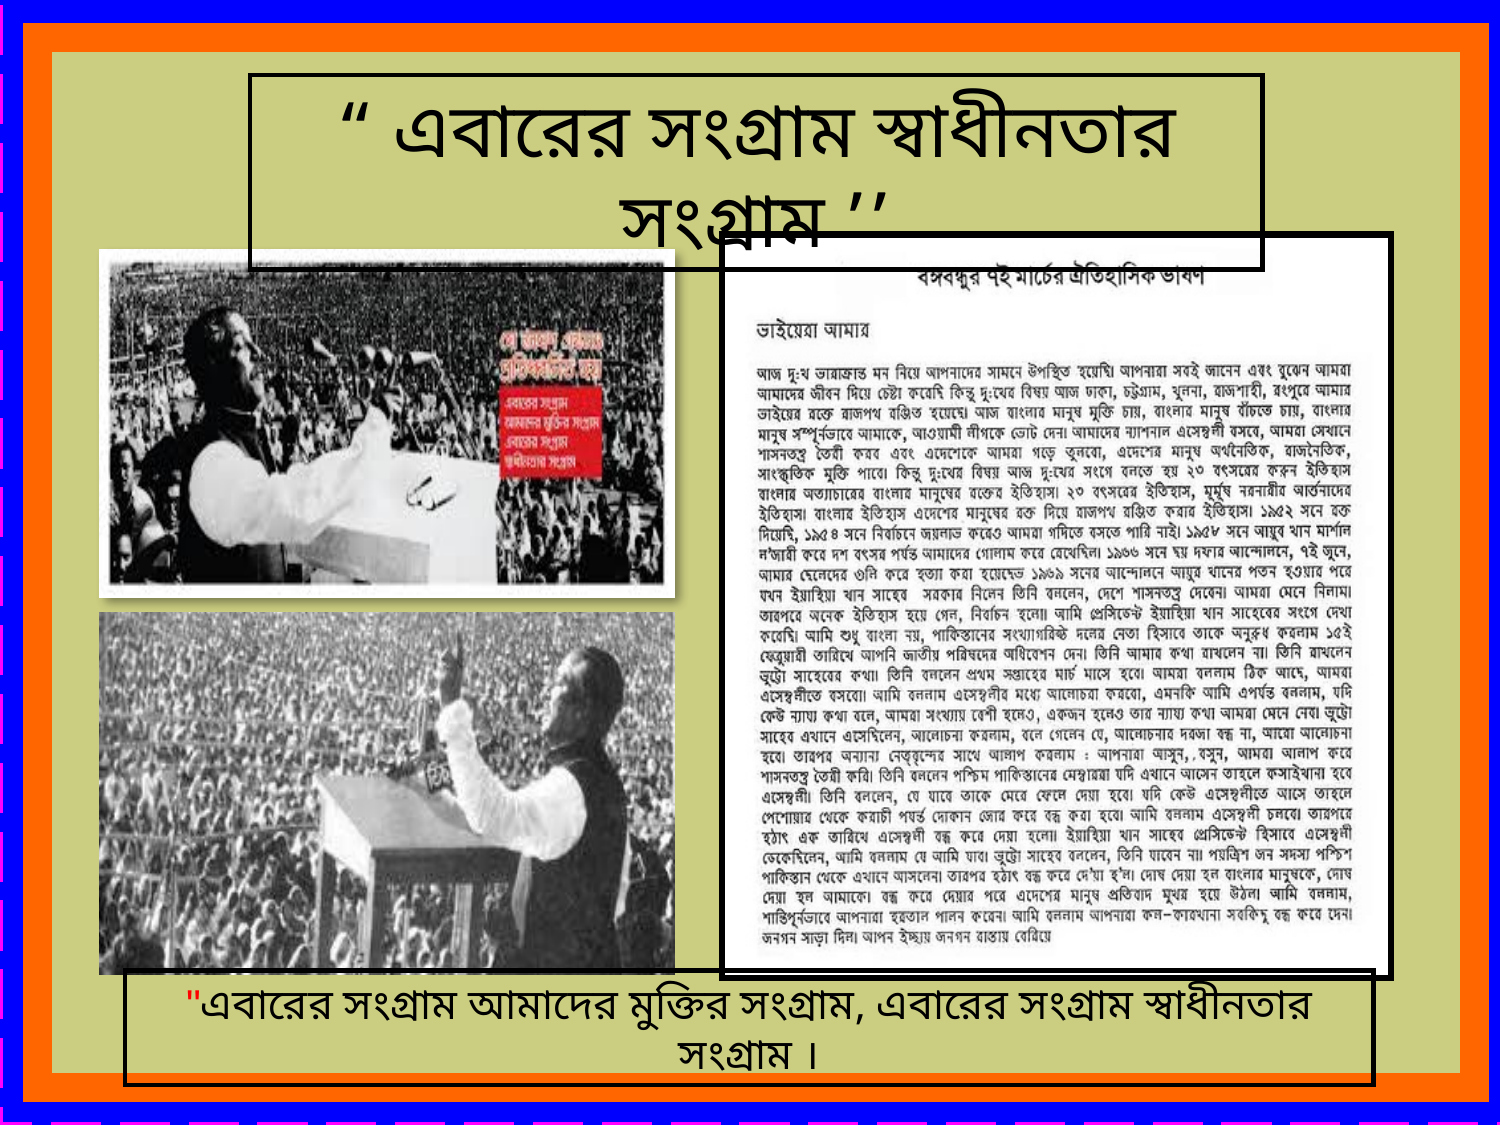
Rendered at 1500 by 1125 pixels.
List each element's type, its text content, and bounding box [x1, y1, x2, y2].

text_box [37, 37, 1475, 1088]
text_box "এবারের সংগ্রাম আমাদের মুক্তির সংগ্রাম, এবারের সংগ্রাম স্বাধীনতার সংগ্রাম । [124, 970, 1374, 1085]
text_box [0, 0, 1500, 1125]
picture [99, 249, 676, 598]
picture [99, 612, 676, 976]
text_box “ এবারের সংগ্রাম স্বাধীনতার সংগ্রাম ’’ [249, 74, 1263, 270]
picture [724, 237, 1389, 976]
